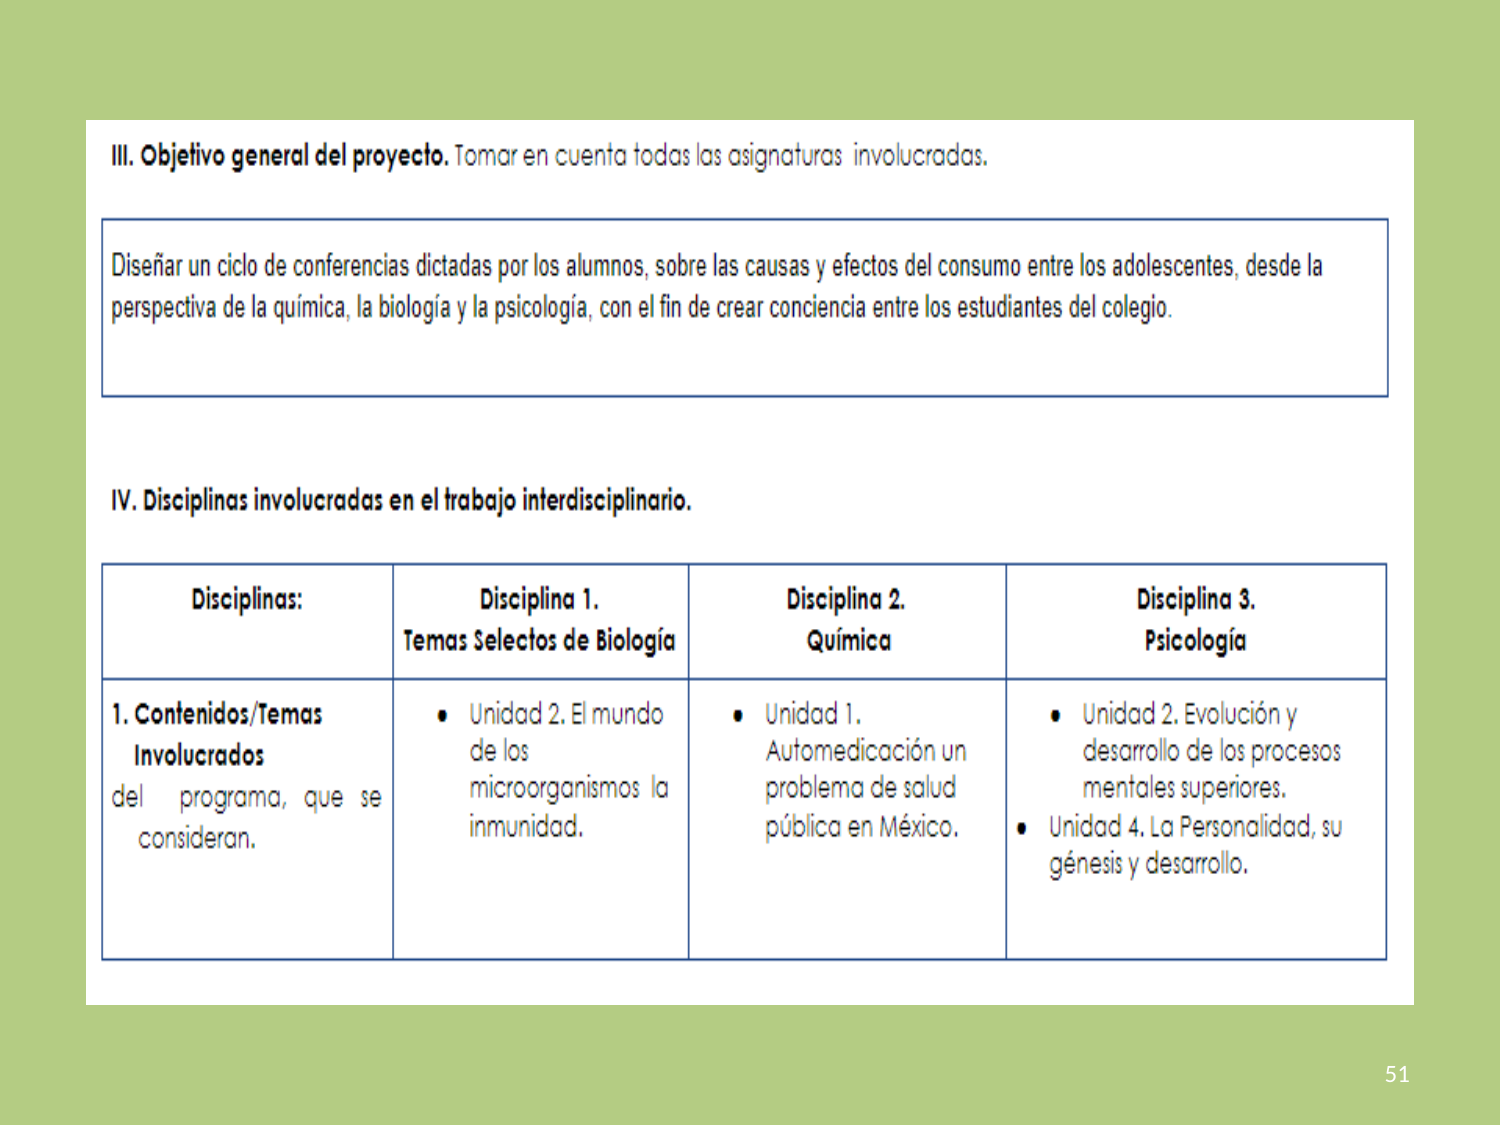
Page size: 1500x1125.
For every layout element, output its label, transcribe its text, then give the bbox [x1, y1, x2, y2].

slide_number 51 [1074, 1042, 1425, 1103]
picture [86, 120, 1414, 1006]
